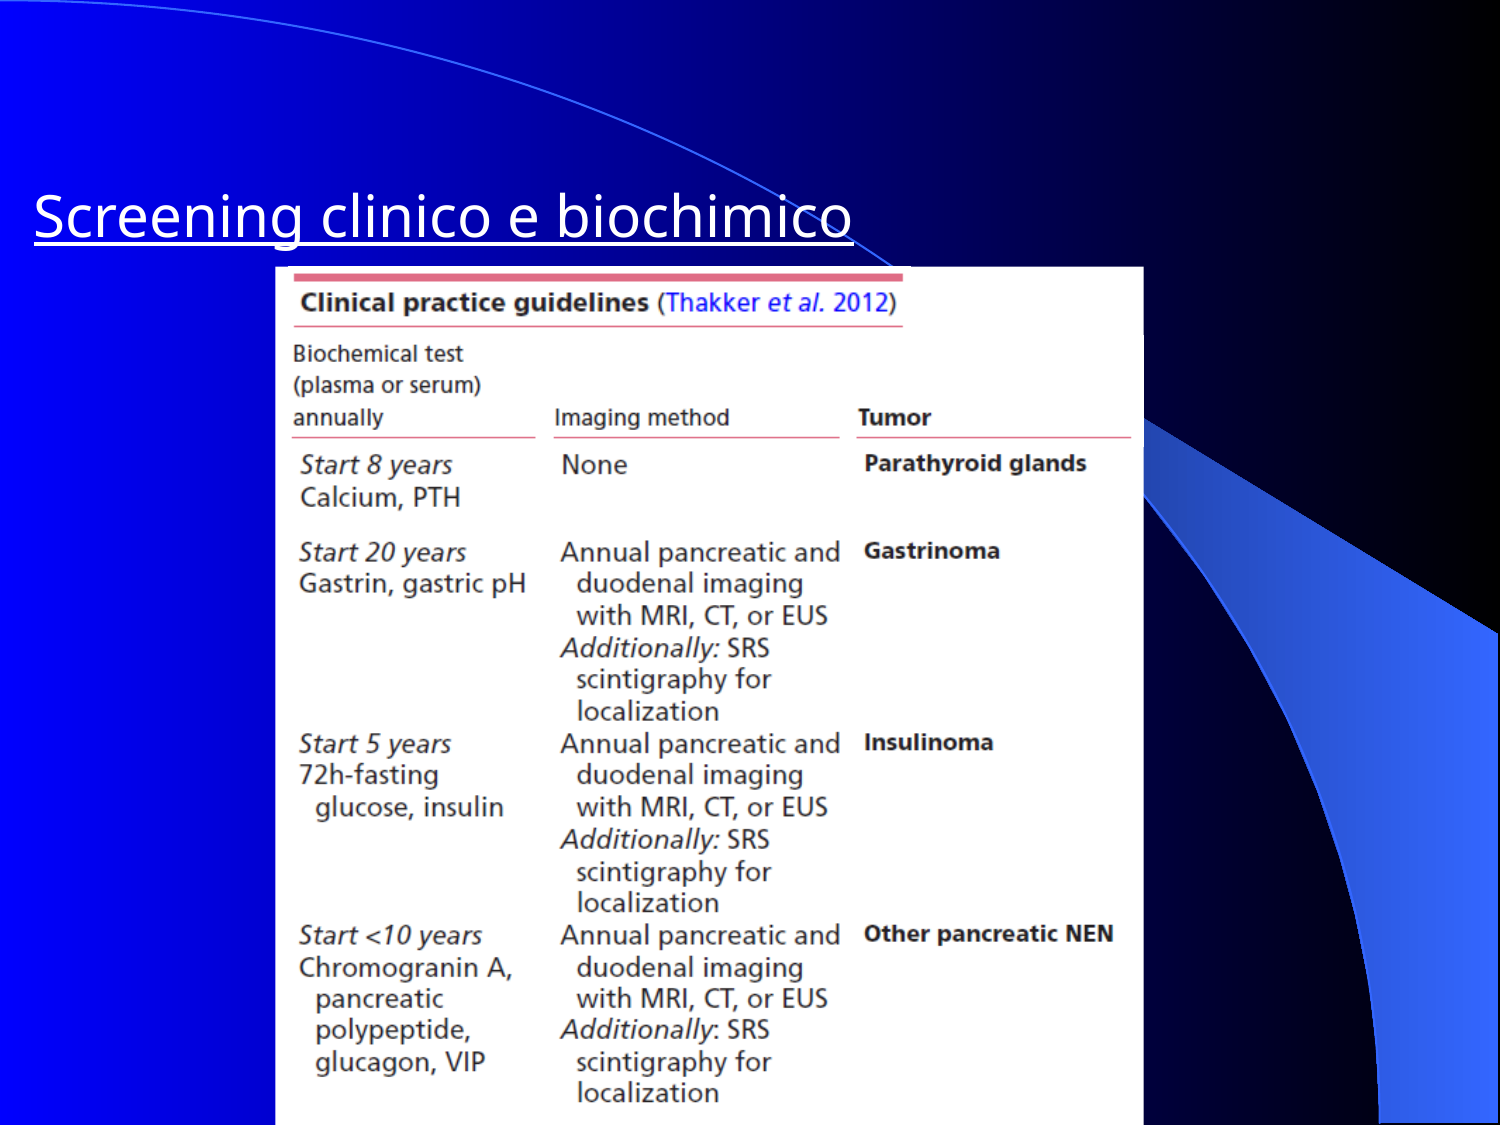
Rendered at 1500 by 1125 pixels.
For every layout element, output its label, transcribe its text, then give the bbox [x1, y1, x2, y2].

text_box Screening clinico e biochimico [19, 157, 1285, 257]
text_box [275, 266, 1144, 1125]
